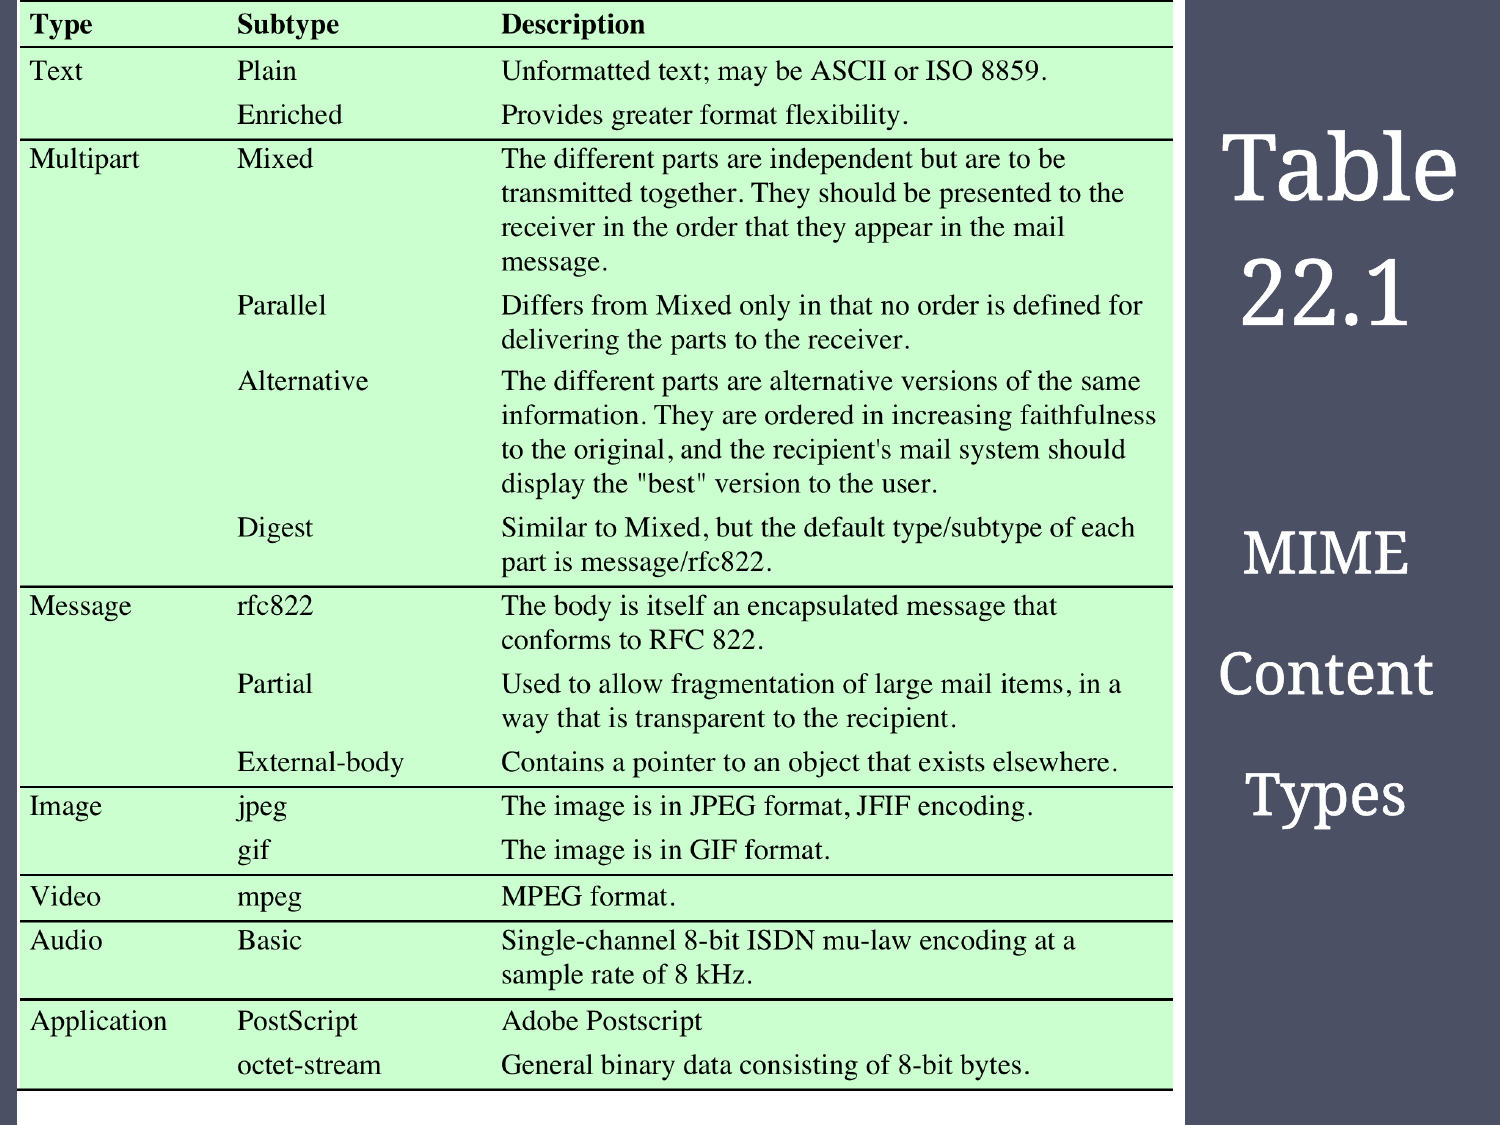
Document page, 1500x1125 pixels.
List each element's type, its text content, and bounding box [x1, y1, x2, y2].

text_box Table 22.1 MIME Content Types [1189, 94, 1477, 1125]
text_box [17, 0, 1185, 1125]
